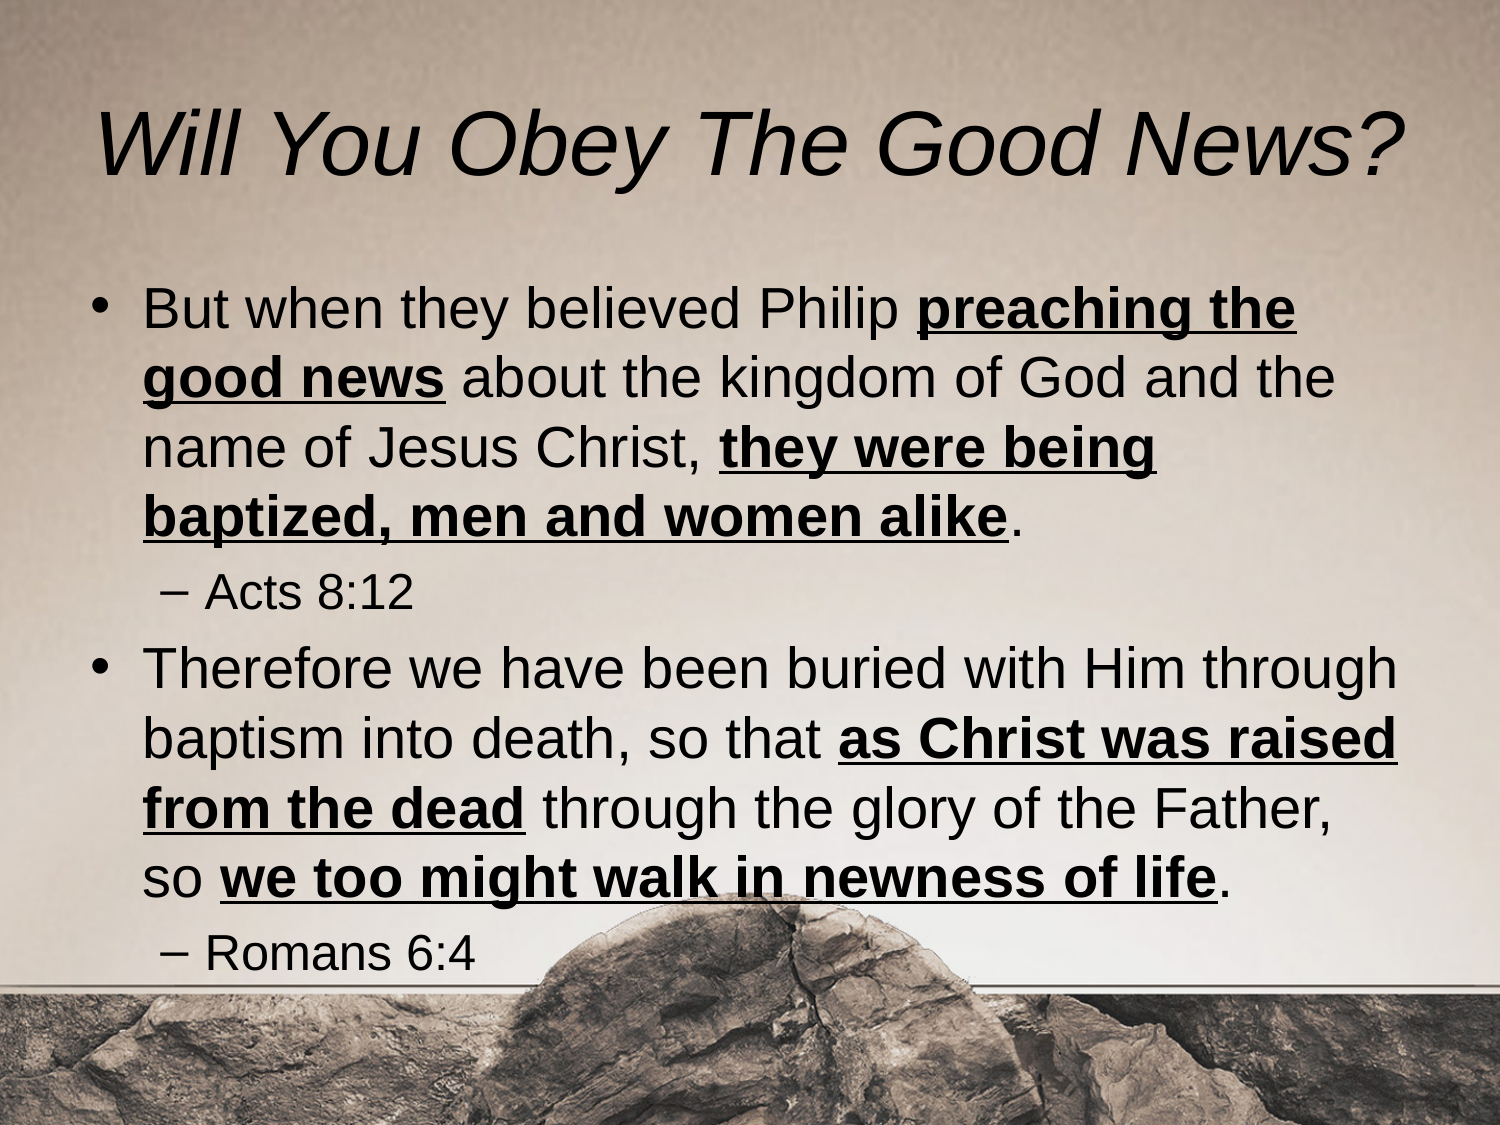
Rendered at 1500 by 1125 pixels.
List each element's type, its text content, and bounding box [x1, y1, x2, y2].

title Will You Obey The Good News? [75, 45, 1425, 233]
picture [0, 0, 1500, 1125]
list But when they believed Philip preaching the good news about the kingdom of God and the name of Jesus Christ, they were being baptized, men and women alike. Acts 8:12 Therefore we have been buried with Him through baptism into death, so that as Christ was raised from the dead through the glory of the Father, so we too might walk in newness of life. Romans 6:4 [75, 262, 1425, 1005]
